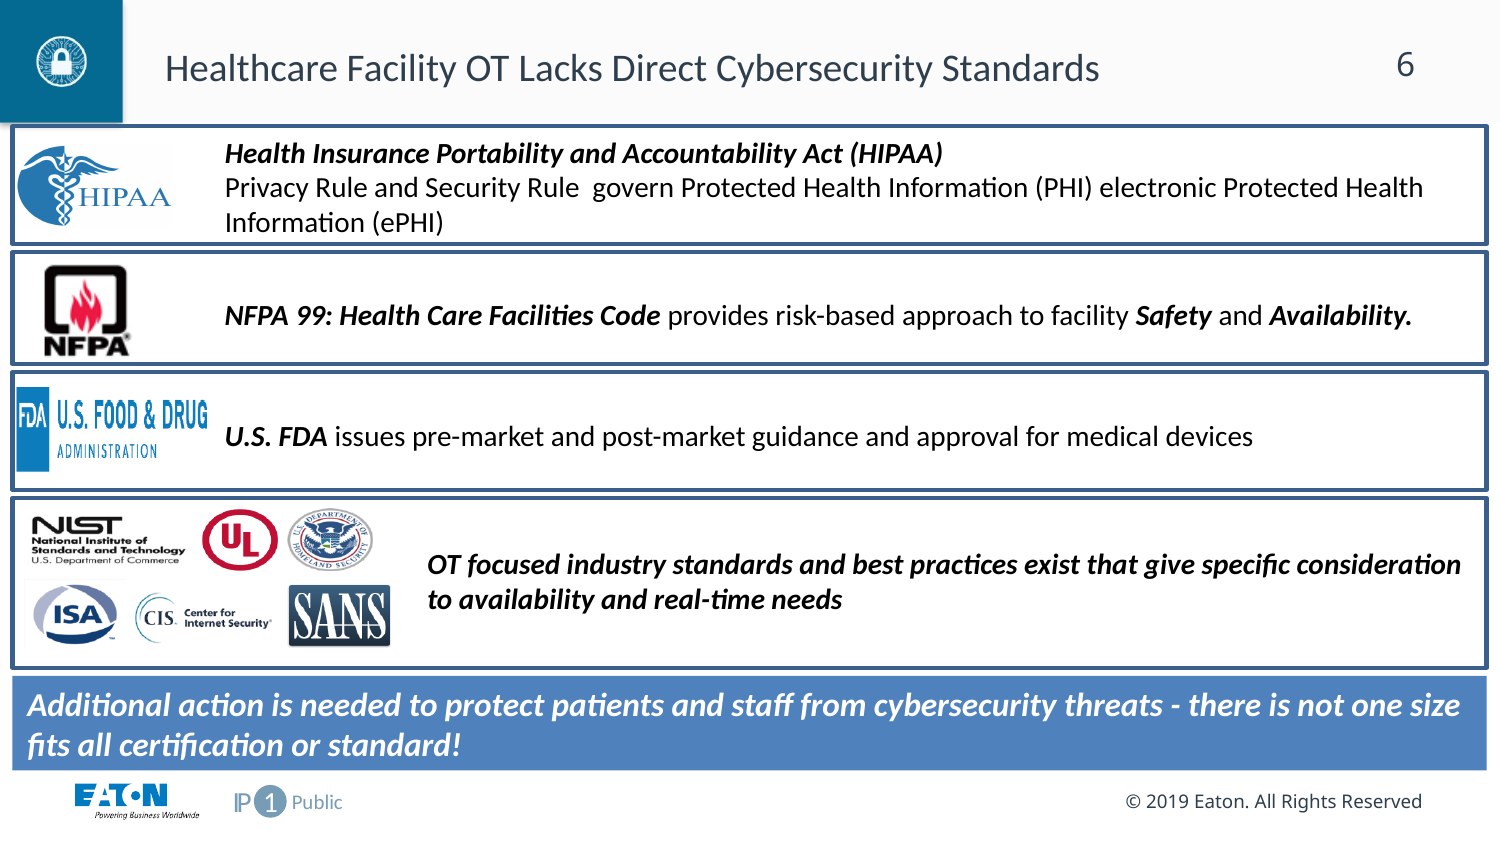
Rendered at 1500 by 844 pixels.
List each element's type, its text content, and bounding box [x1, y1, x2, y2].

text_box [12, 126, 1487, 245]
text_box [12, 252, 1487, 365]
slide_number 6 [1149, 43, 1430, 89]
text_box Additional action is needed to protect patients and staff from cybersecurity threats - there is not one size fits all certification or standard! [12, 675, 1487, 771]
title Healthcare Facility OT Lacks Direct Cybersecurity Standards [150, 34, 1459, 97]
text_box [12, 497, 1487, 668]
footer © 2019 Eaton. All Rights Reserved [962, 778, 1438, 823]
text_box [12, 371, 1487, 491]
picture [36, 36, 87, 87]
